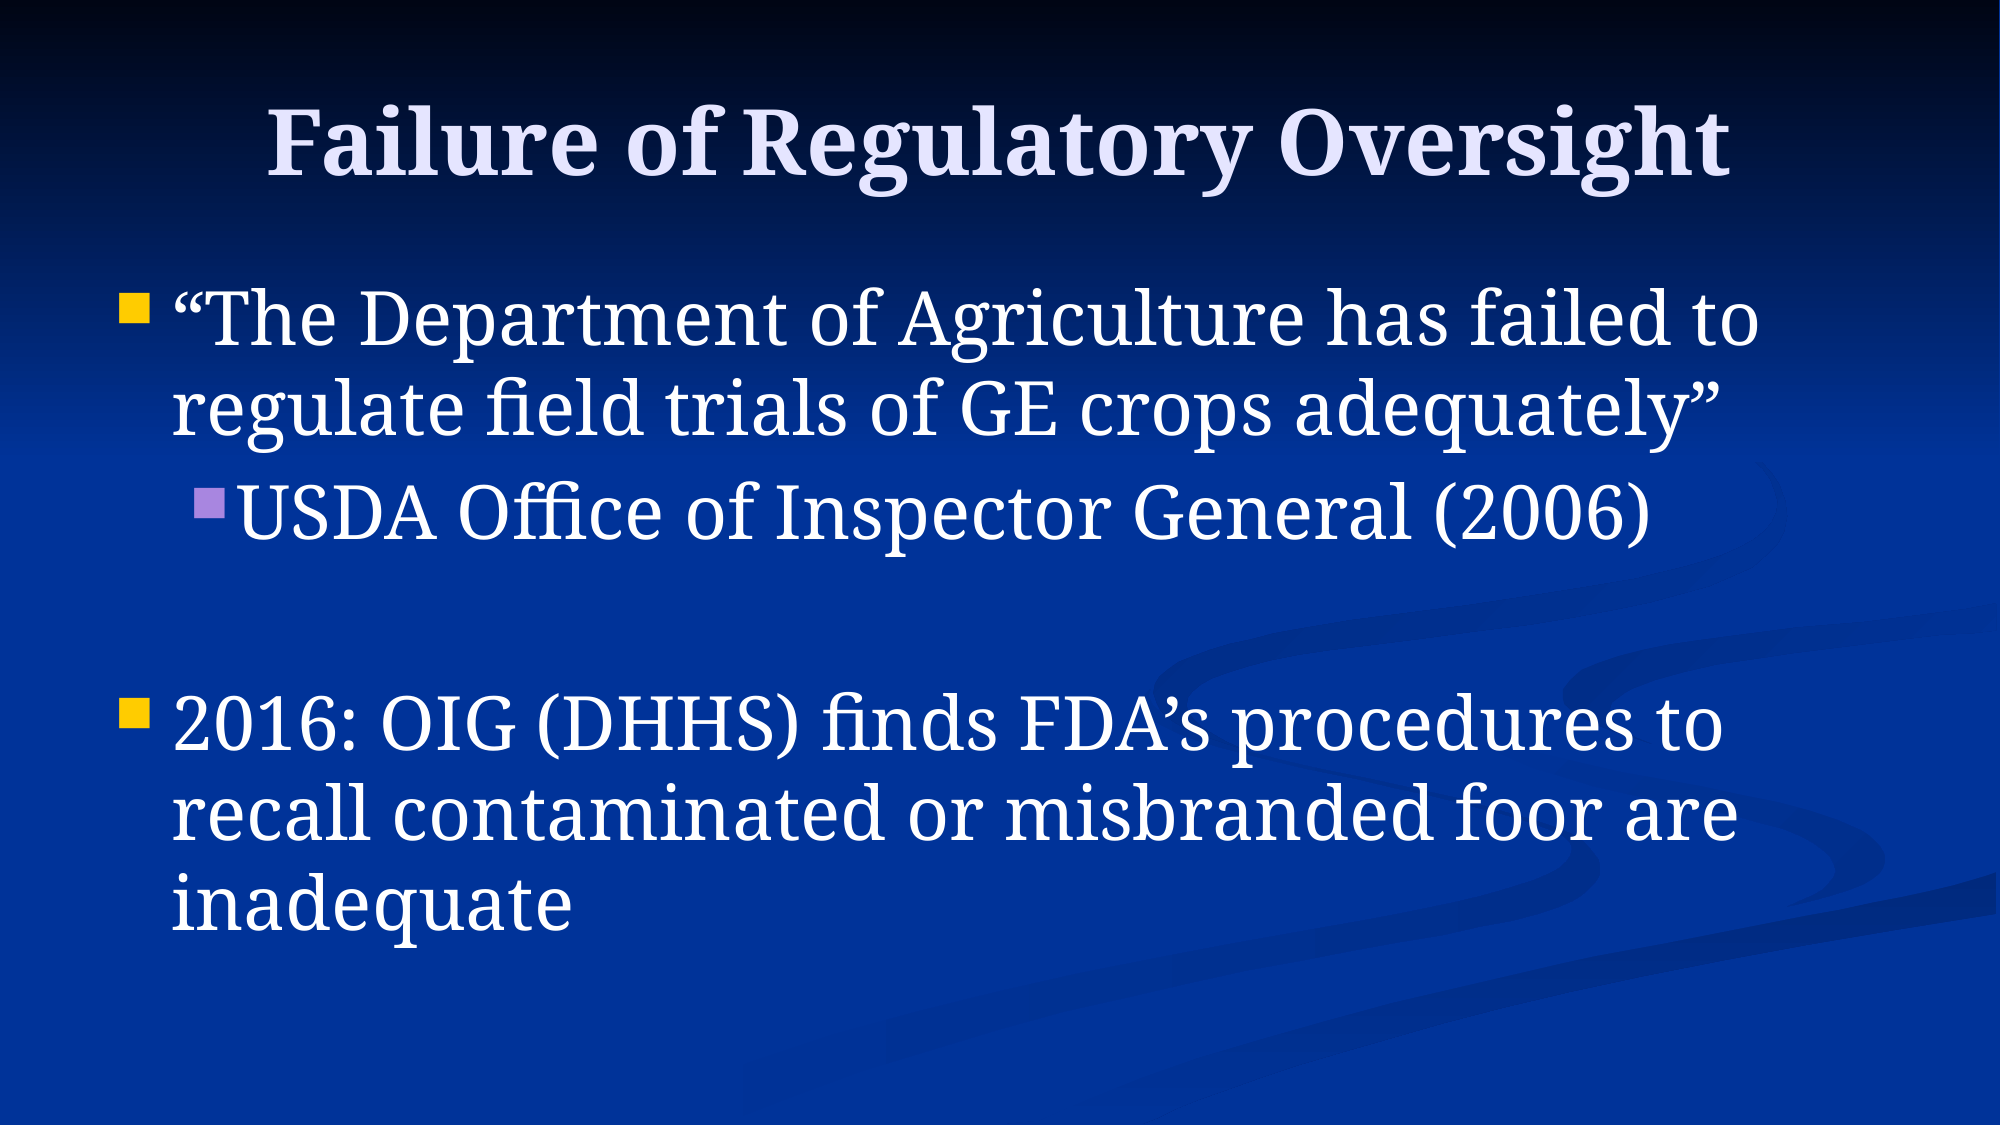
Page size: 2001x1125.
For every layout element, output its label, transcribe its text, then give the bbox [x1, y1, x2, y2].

title Failure of Regulatory Oversight [99, 44, 1901, 233]
list “The Department of Agriculture has failed to regulate field trials of GE crops adequately” USDA Office of Inspector General (2006) 2016: OIG (DHHS) finds FDA’s procedures to recall contaminated or misbranded foor are inadequate [99, 262, 1901, 1006]
